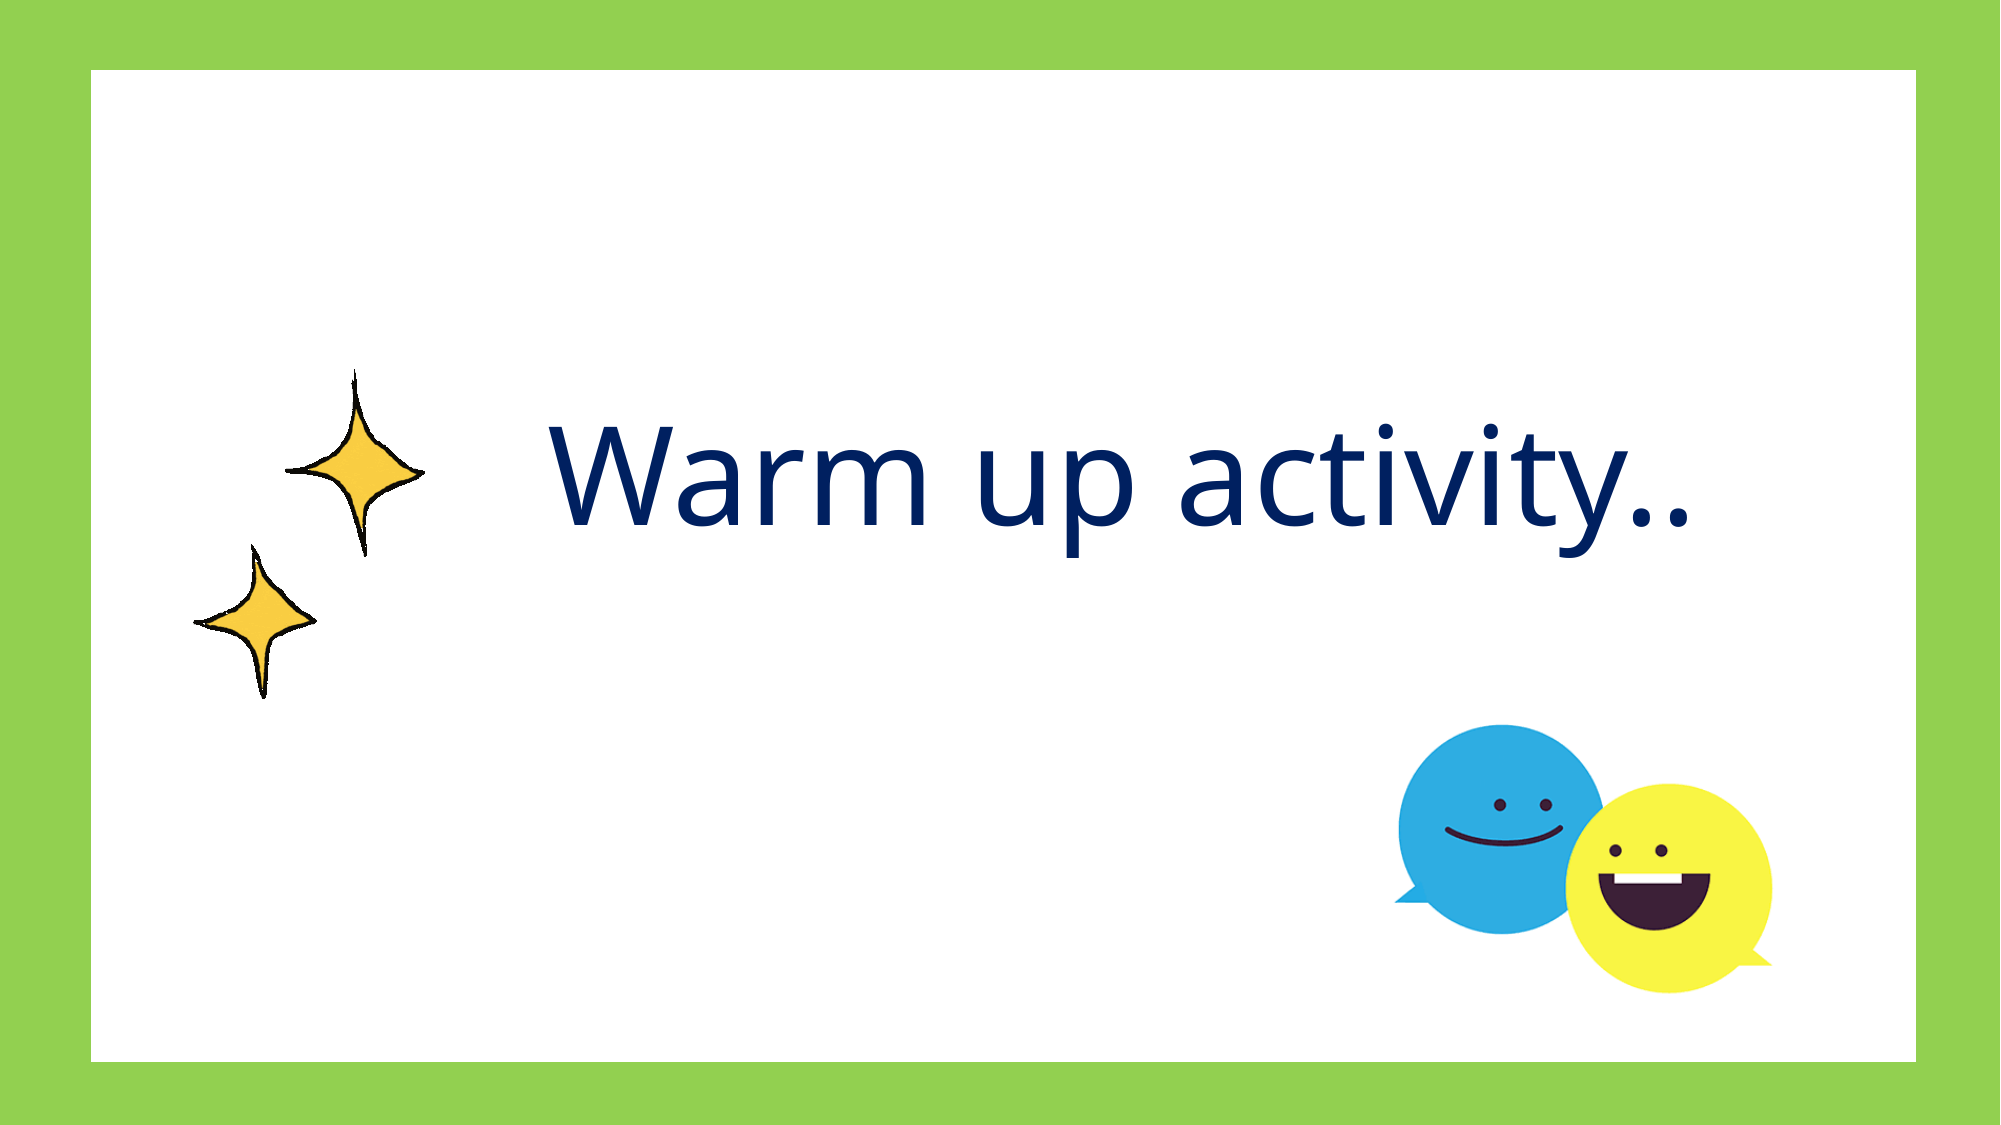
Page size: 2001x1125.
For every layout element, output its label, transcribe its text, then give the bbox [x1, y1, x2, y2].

text_box Warm up activity.. [533, 371, 2000, 590]
picture [1277, 698, 1908, 1025]
picture [92, 289, 533, 732]
text_box [91, 70, 1916, 1062]
